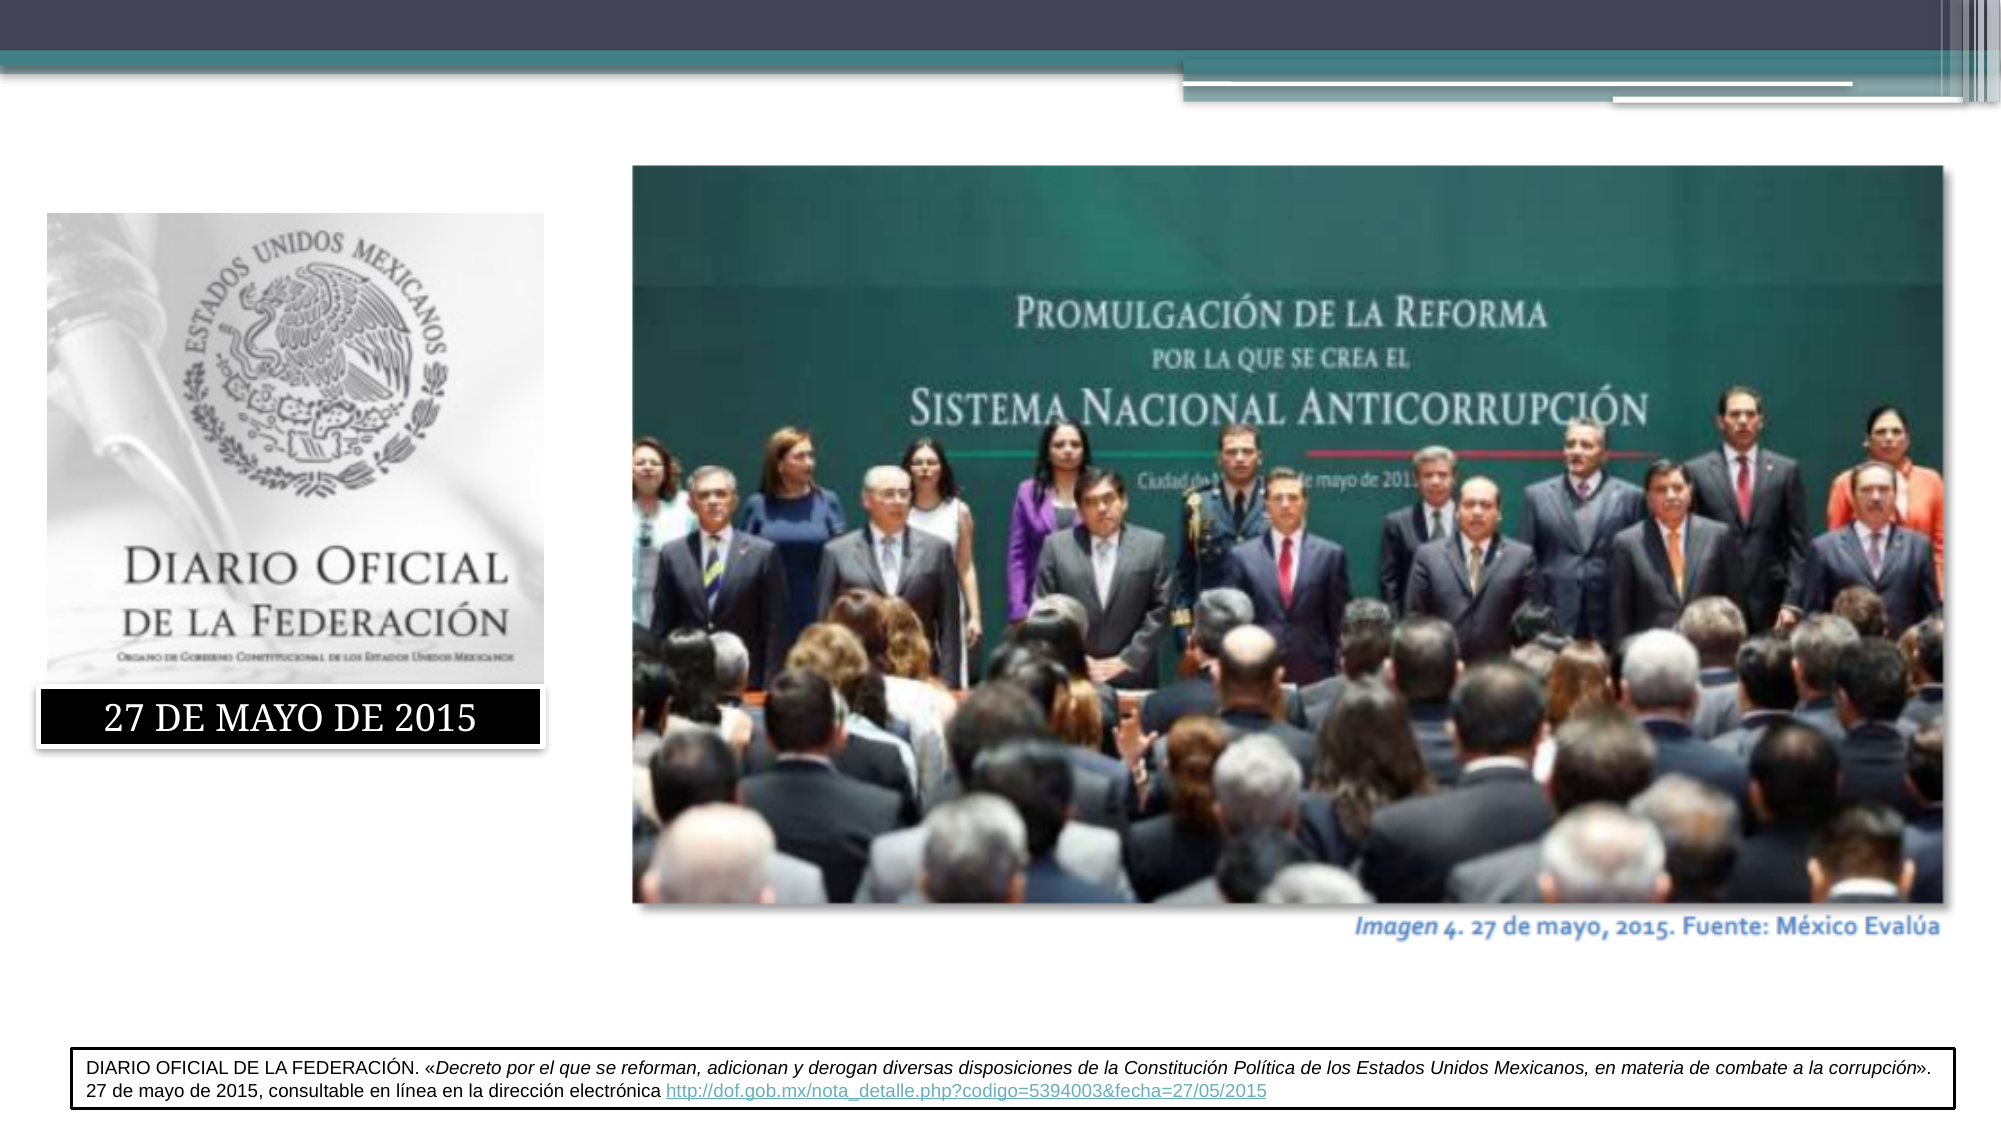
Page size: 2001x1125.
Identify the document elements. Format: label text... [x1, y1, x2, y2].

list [628, 164, 1955, 953]
text_box 27 DE MAYO DE 2015 [36, 684, 546, 749]
picture [47, 213, 544, 692]
text_box Diario Oficial de la Federación. «Decreto por el que se reforman, adicionan y derogan diversas disposiciones de la Constitución Política de los Estados Unidos Mexicanos, en materia de combate a la corrupción». 27 de mayo de 2015, consultable en línea en la dirección electrónica http://dof.gob.mx/nota_detalle.php?codigo=5394003&fecha=27/05/2015 [70, 1047, 1956, 1110]
